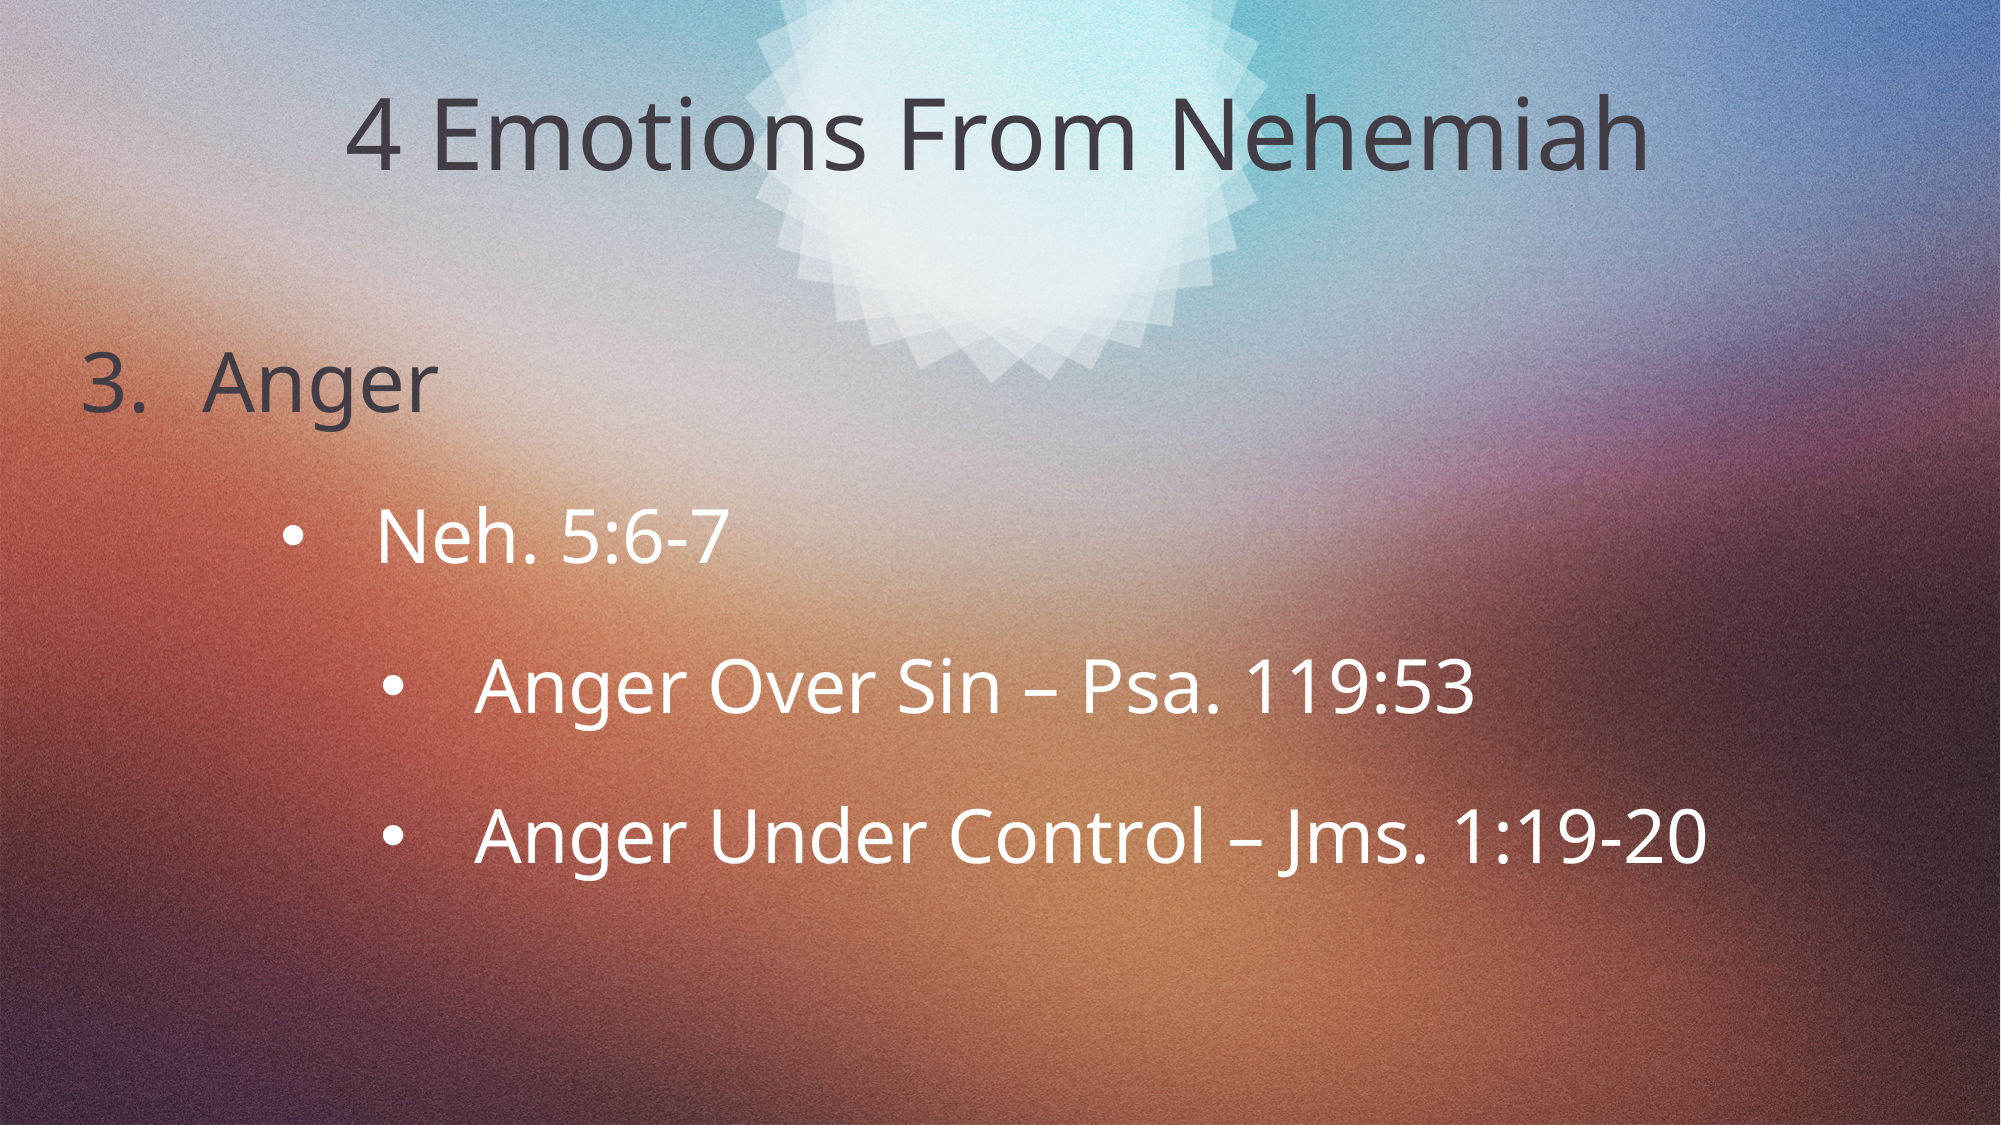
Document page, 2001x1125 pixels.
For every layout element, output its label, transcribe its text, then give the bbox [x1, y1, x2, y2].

title 4 Emotions From Nehemiah [0, 45, 2000, 217]
list Anger Neh. 5:6-7 Anger Over Sin – Psa. 119:53 Anger Under Control – Jms. 1:19-20 [65, 271, 1935, 1077]
picture [0, 0, 2001, 1125]
